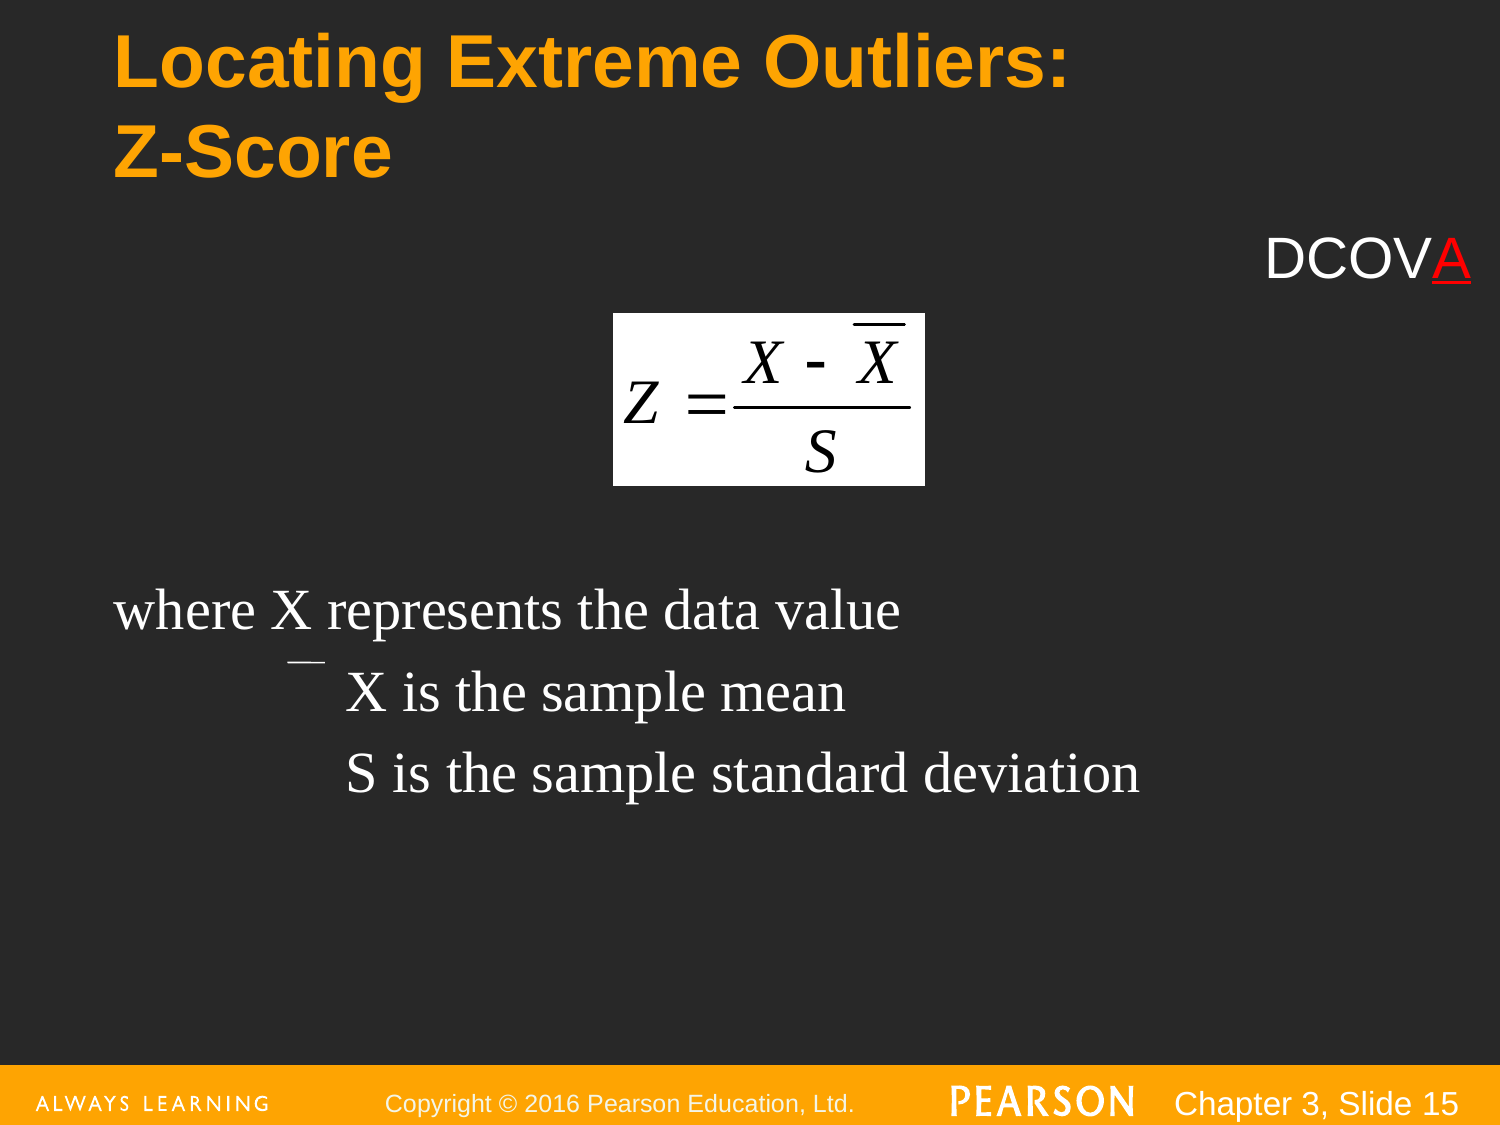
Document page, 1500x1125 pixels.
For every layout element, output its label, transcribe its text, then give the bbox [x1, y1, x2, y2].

list where X represents the data value X is the sample mean S is the sample standard deviation [99, 564, 1425, 875]
title Locating Extreme Outliers: Z-Score [99, 37, 1400, 200]
text_box DCOVA [1249, 212, 1486, 298]
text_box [612, 312, 926, 487]
